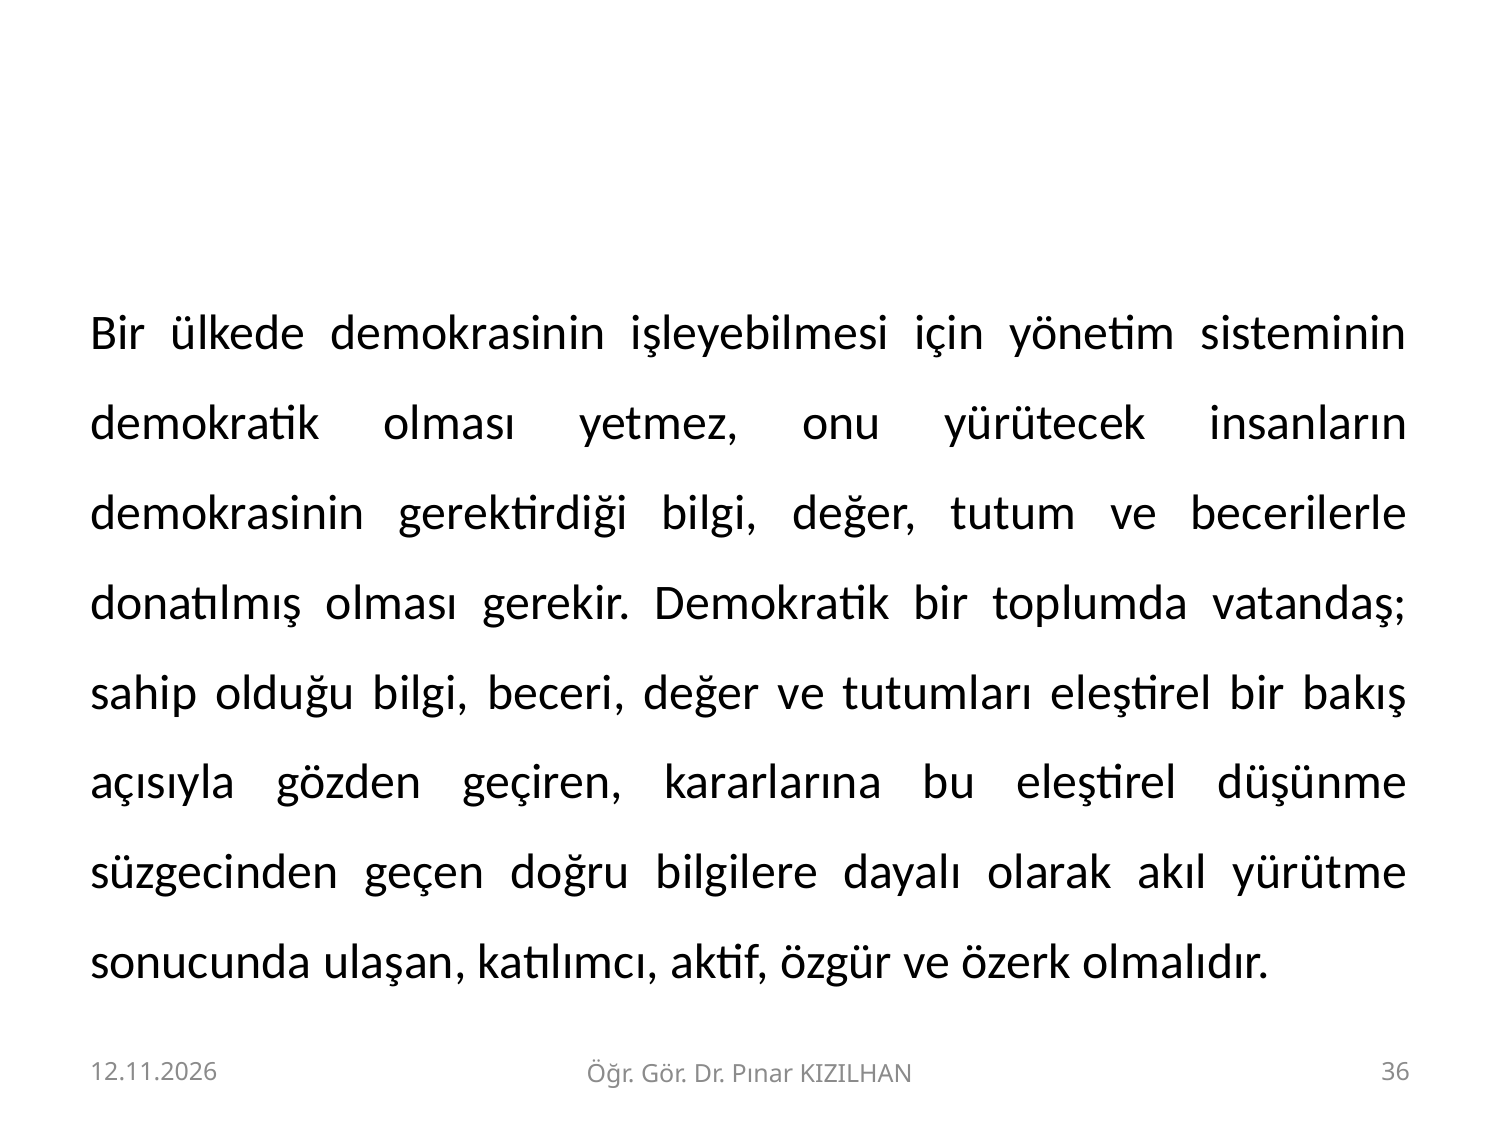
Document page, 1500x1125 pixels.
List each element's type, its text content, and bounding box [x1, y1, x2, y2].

slide_number 36 [1074, 1042, 1425, 1103]
footer Öğr. Gör. Dr. Pınar KIZILHAN [512, 1042, 988, 1103]
list Bir ülkede demokrasinin işleyebilmesi için yönetim sisteminin demokratik olması yetmez, onu yürütecek insanların demokrasinin gerektirdiği bilgi, değer, tutum ve becerilerle donatılmış olması gerekir. Demokratik bir toplumda vatandaş; sahip olduğu bilgi, beceri, değer ve tutumları eleştirel bir bakış açısıyla gözden geçiren, kararlarına bu eleştirel düşünme süzgecinden geçen doğru bilgilere dayalı olarak akıl yürütme sonucunda ulaşan, katılımcı, aktif, özgür ve özerk olmalıdır. [75, 262, 1425, 1005]
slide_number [75, 1042, 425, 1103]
